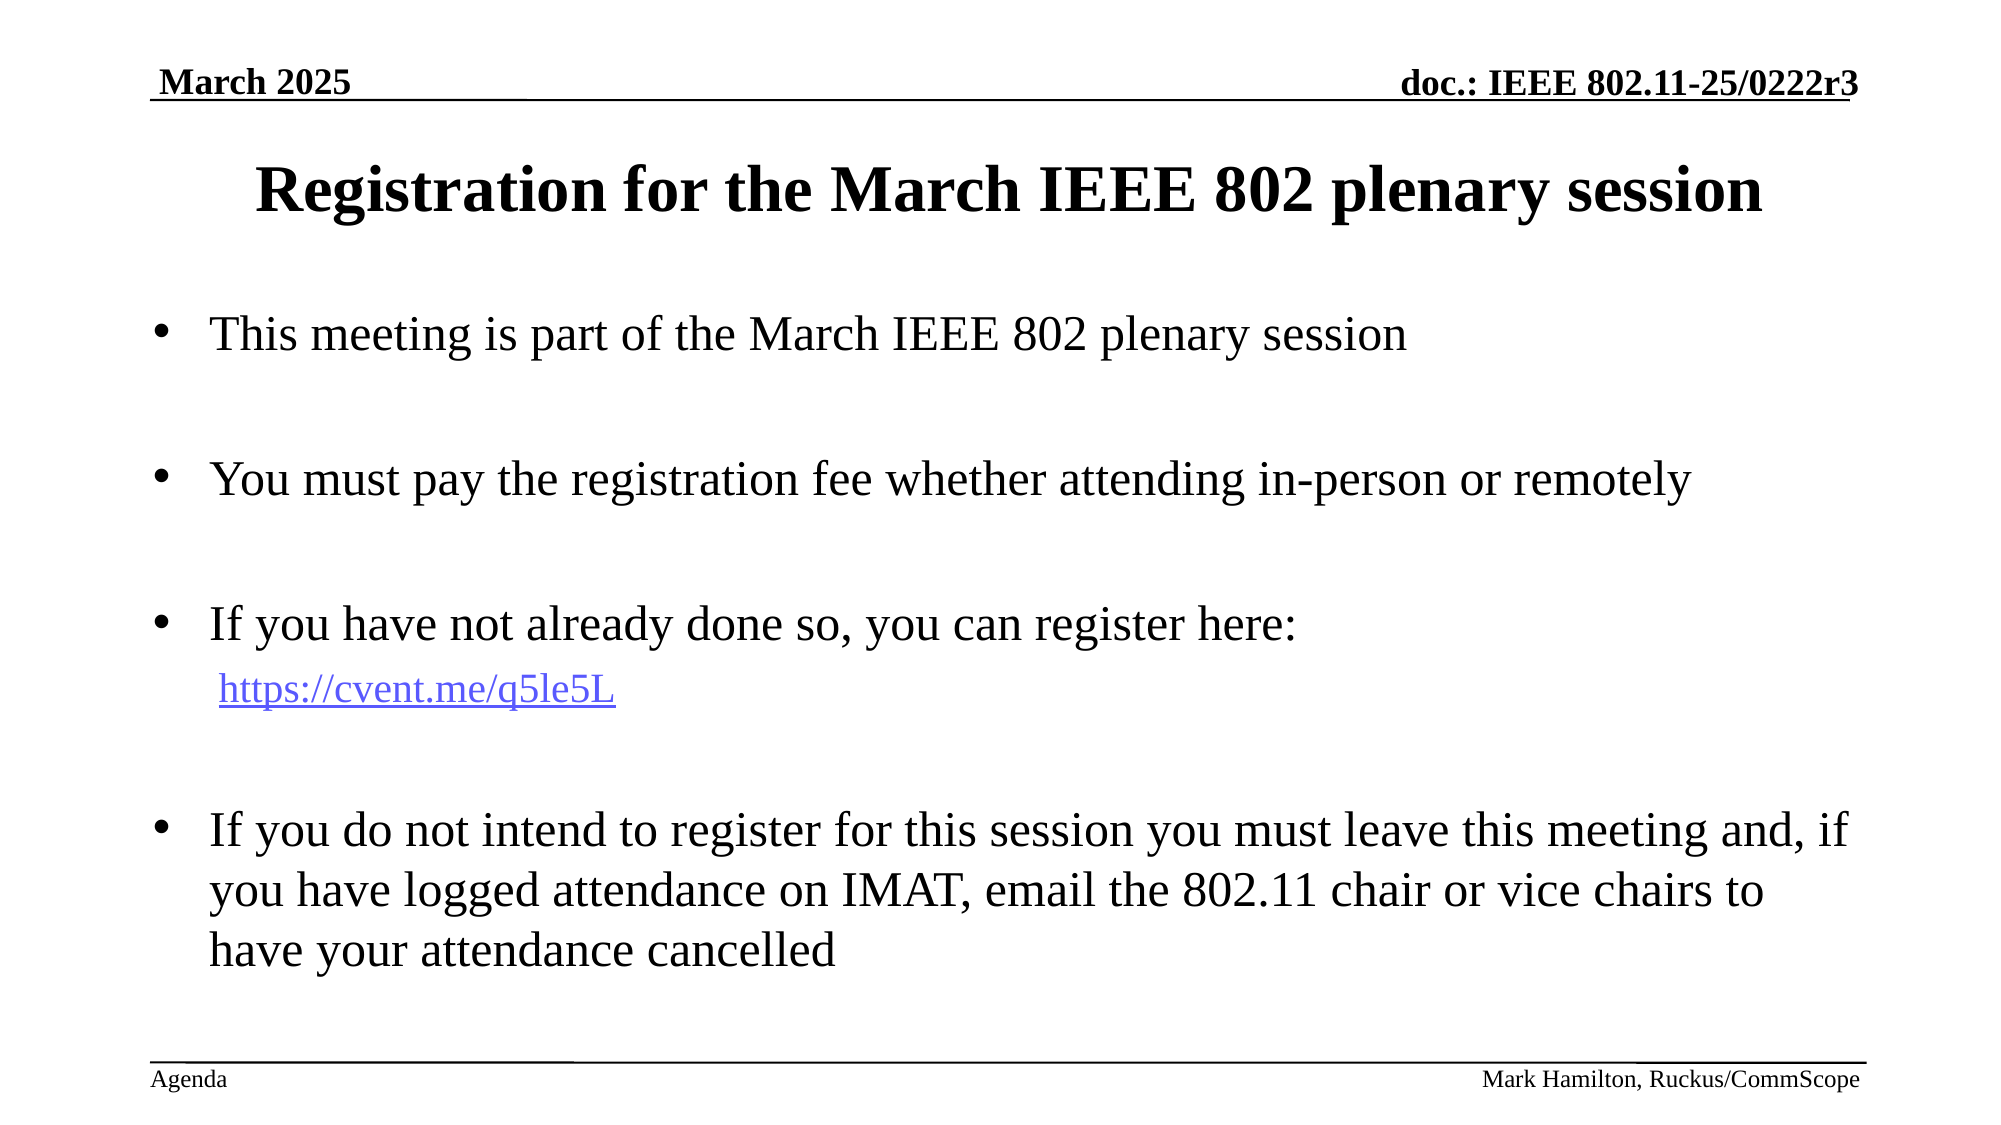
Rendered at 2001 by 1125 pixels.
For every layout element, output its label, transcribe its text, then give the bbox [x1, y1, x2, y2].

list This meeting is part of the March IEEE 802 plenary session You must pay the registration fee whether attending in-person or remotely If you have not already done so, you can register here: https://cvent.me/q5le5L If you do not intend to register for this session you must leave this meeting and, if you have logged attendance on IMAT, email the 802.11 chair or vice chairs to have your attendance cancelled [137, 292, 1869, 1057]
title Registration for the March IEEE 802 plenary session [152, 109, 1869, 261]
